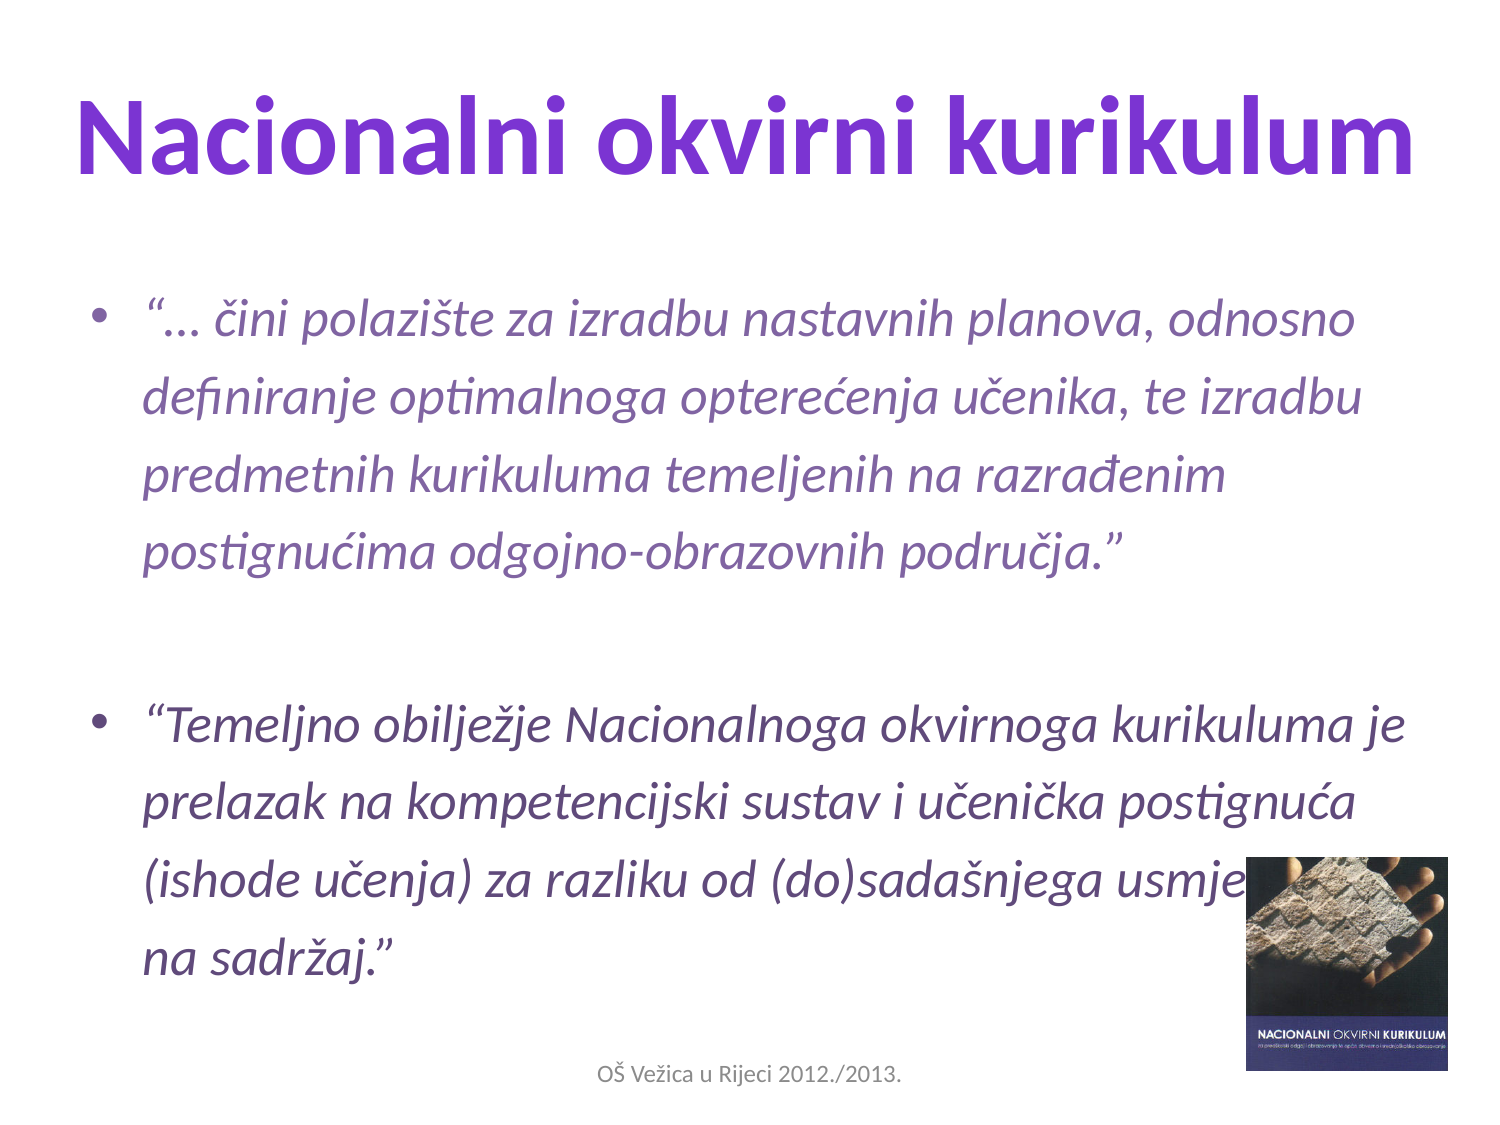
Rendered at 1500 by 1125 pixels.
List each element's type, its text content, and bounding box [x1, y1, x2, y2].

picture [1245, 857, 1448, 1071]
footer OŠ Vežica u Rijeci 2012./2013. [512, 1042, 988, 1103]
list “… čini polazište za izradbu nastavnih planova, odnosno definiranje optimalnoga opterećenja učenika, te izradbu predmetnih kurikuluma temeljenih na razrađenim postignućima odgojno-obrazovnih područja.” “Temeljno obilježje Nacionalnoga okvirnoga kurikuluma je prelazak na kompetencijski sustav i učenička postignuća (ishode učenja) za razliku od (do)sadašnjega usmjerenoga na sadržaj.” [75, 262, 1425, 1005]
text_box Nacionalni okvirni kurikulum [59, 54, 1434, 205]
